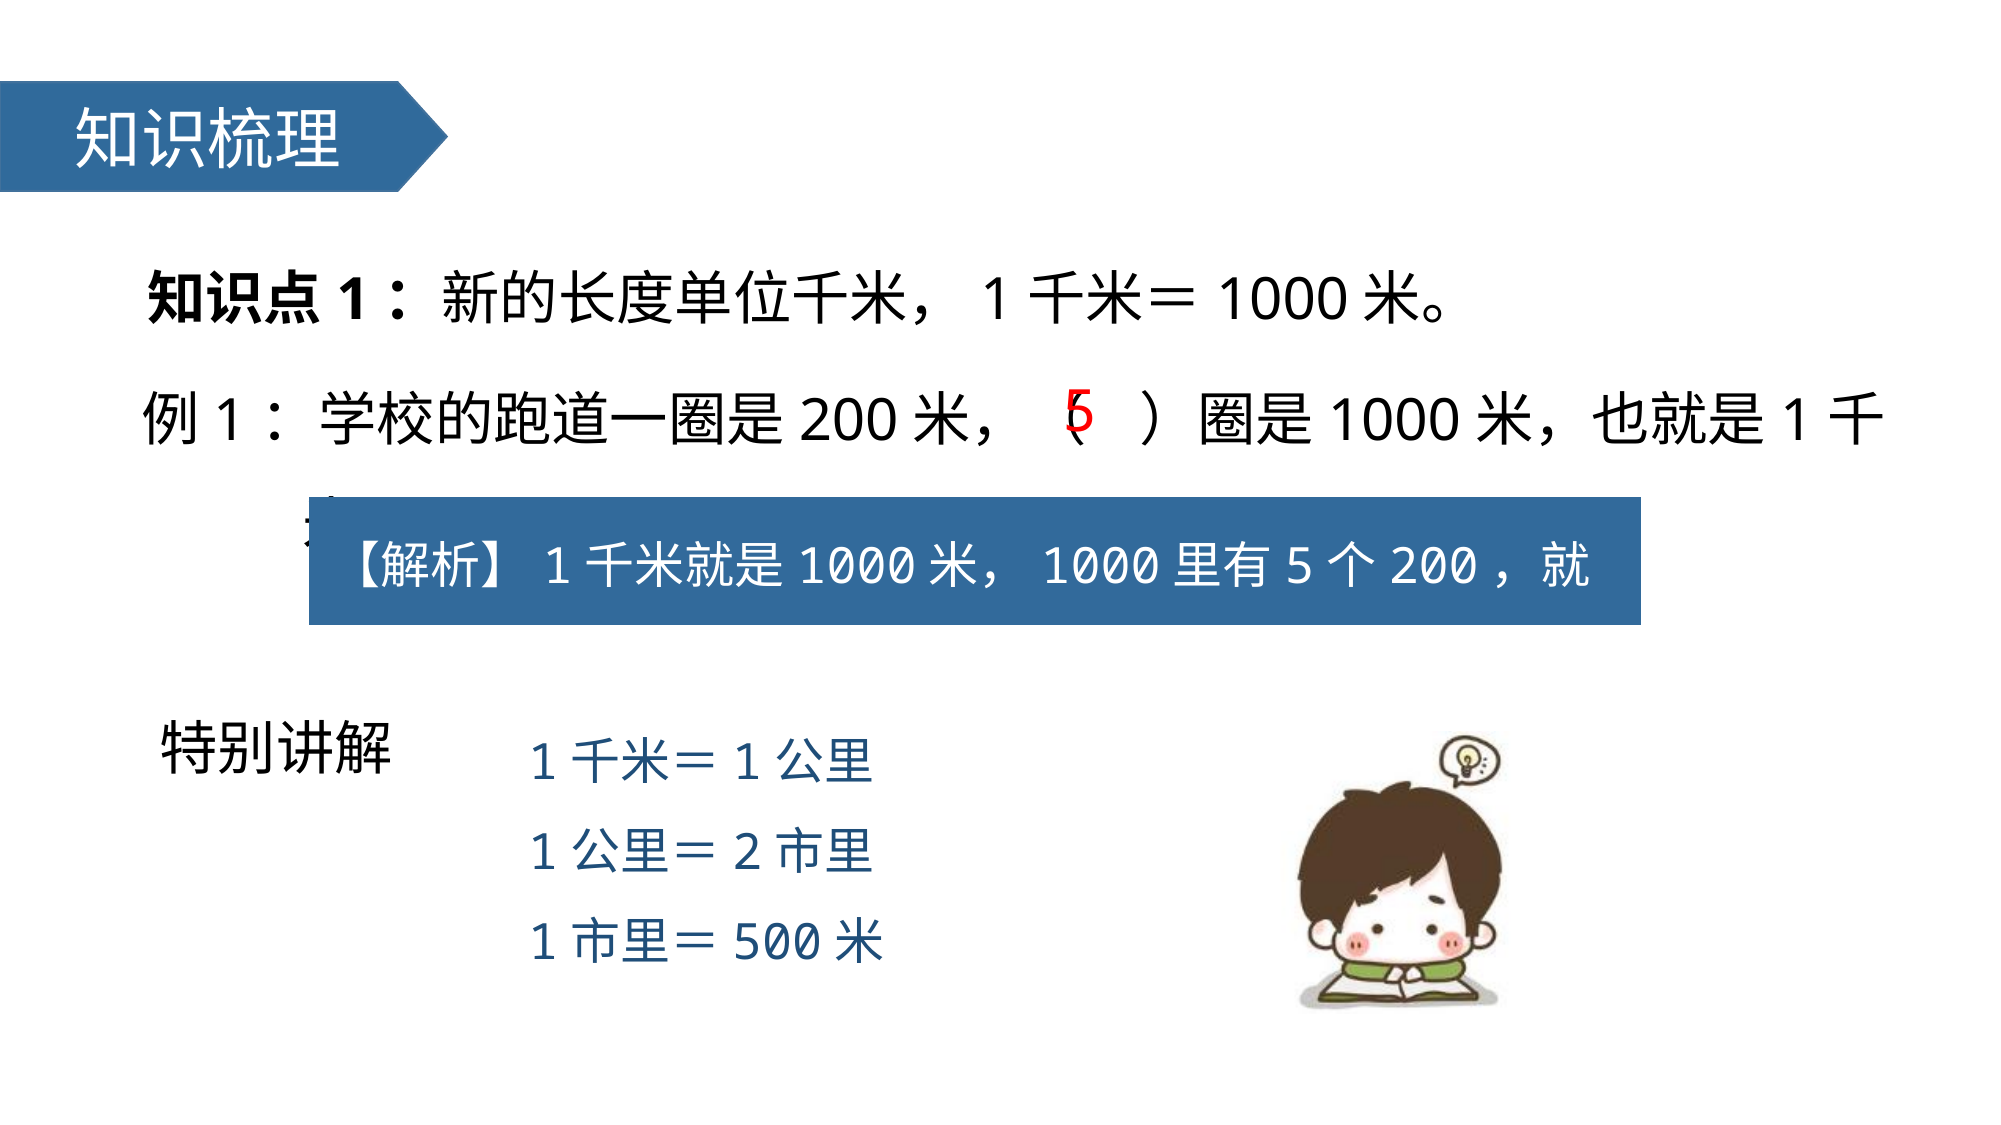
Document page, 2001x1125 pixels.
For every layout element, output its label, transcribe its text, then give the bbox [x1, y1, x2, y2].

picture [1257, 731, 1540, 1014]
text_box 1千米＝1公里 1公里＝2市里 1市里＝500米 [513, 692, 951, 977]
text_box 知识梳理 [0, 82, 447, 191]
text_box 5 [1048, 366, 1235, 451]
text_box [309, 495, 1641, 625]
text_box 知识点1：新的长度单位千米，1千米＝1000米。 [132, 253, 1494, 339]
text_box 特别讲解 [144, 703, 486, 789]
text_box 例1：学校的跑道一圈是200米，（ ）圈是1000米，也就是1千米。 [126, 339, 1957, 565]
